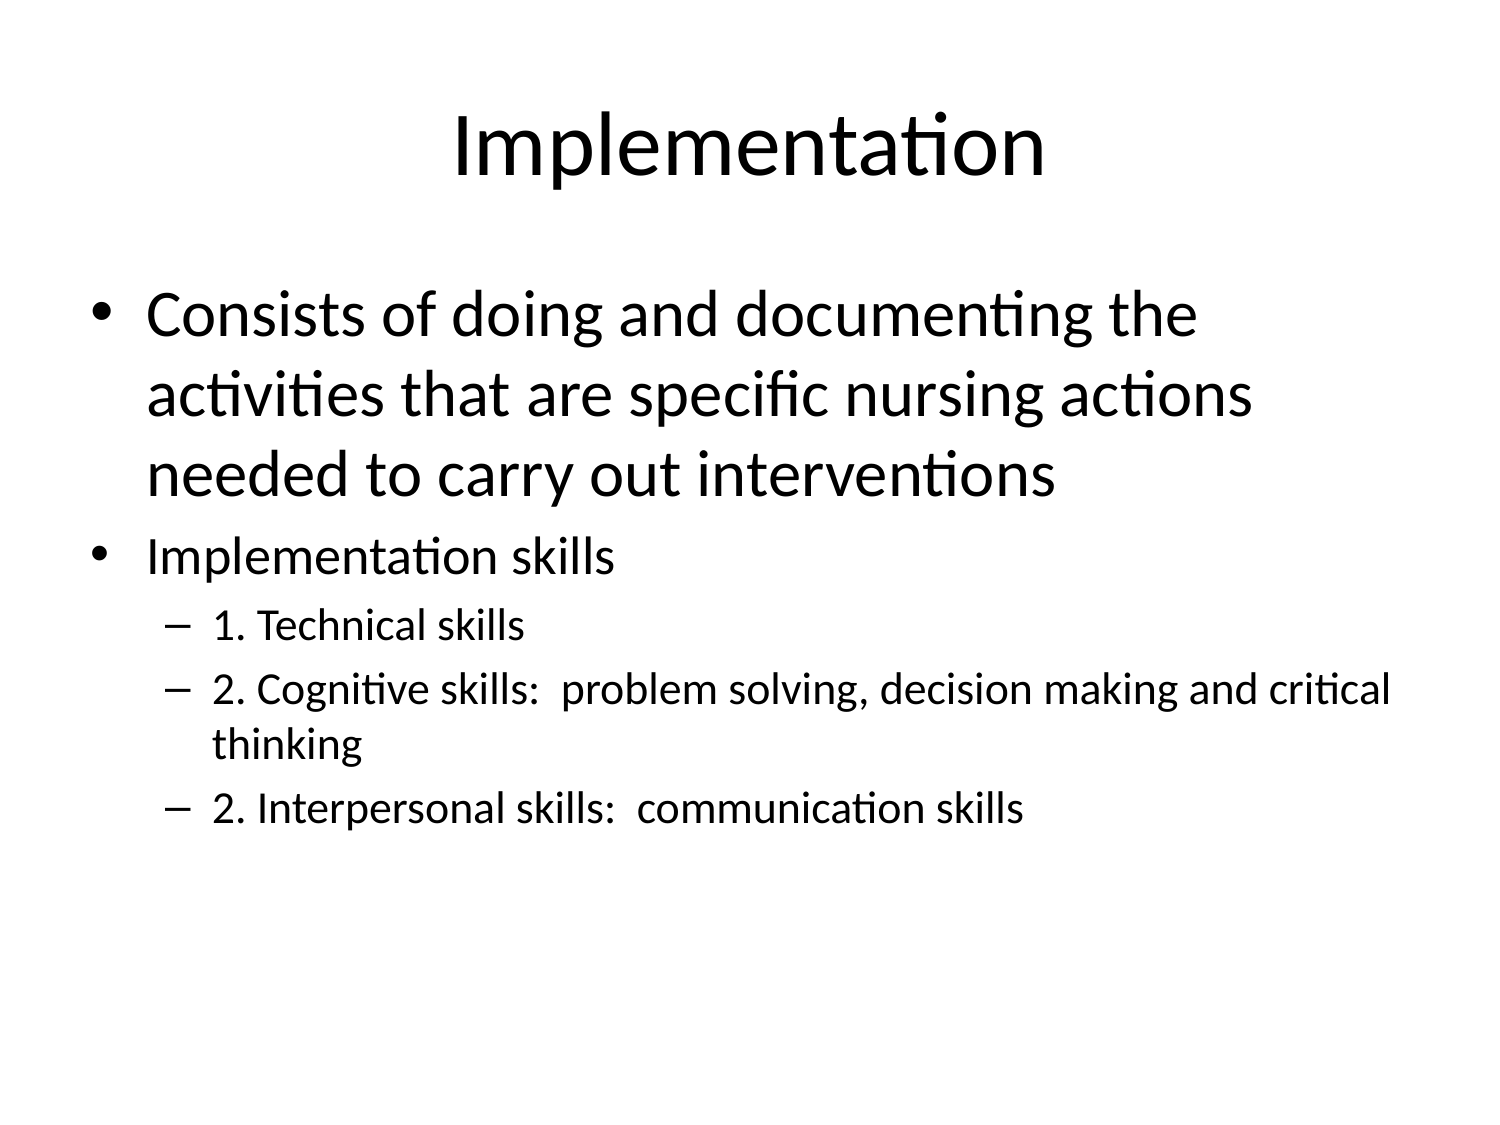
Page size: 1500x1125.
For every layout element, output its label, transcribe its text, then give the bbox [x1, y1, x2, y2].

title Implementation [75, 45, 1425, 233]
list Consists of doing and documenting the activities that are specific nursing actions needed to carry out interventions Implementation skills 1. Technical skills 2. Cognitive skills: problem solving, decision making and critical thinking 2. Interpersonal skills: communication skills [75, 262, 1425, 1005]
